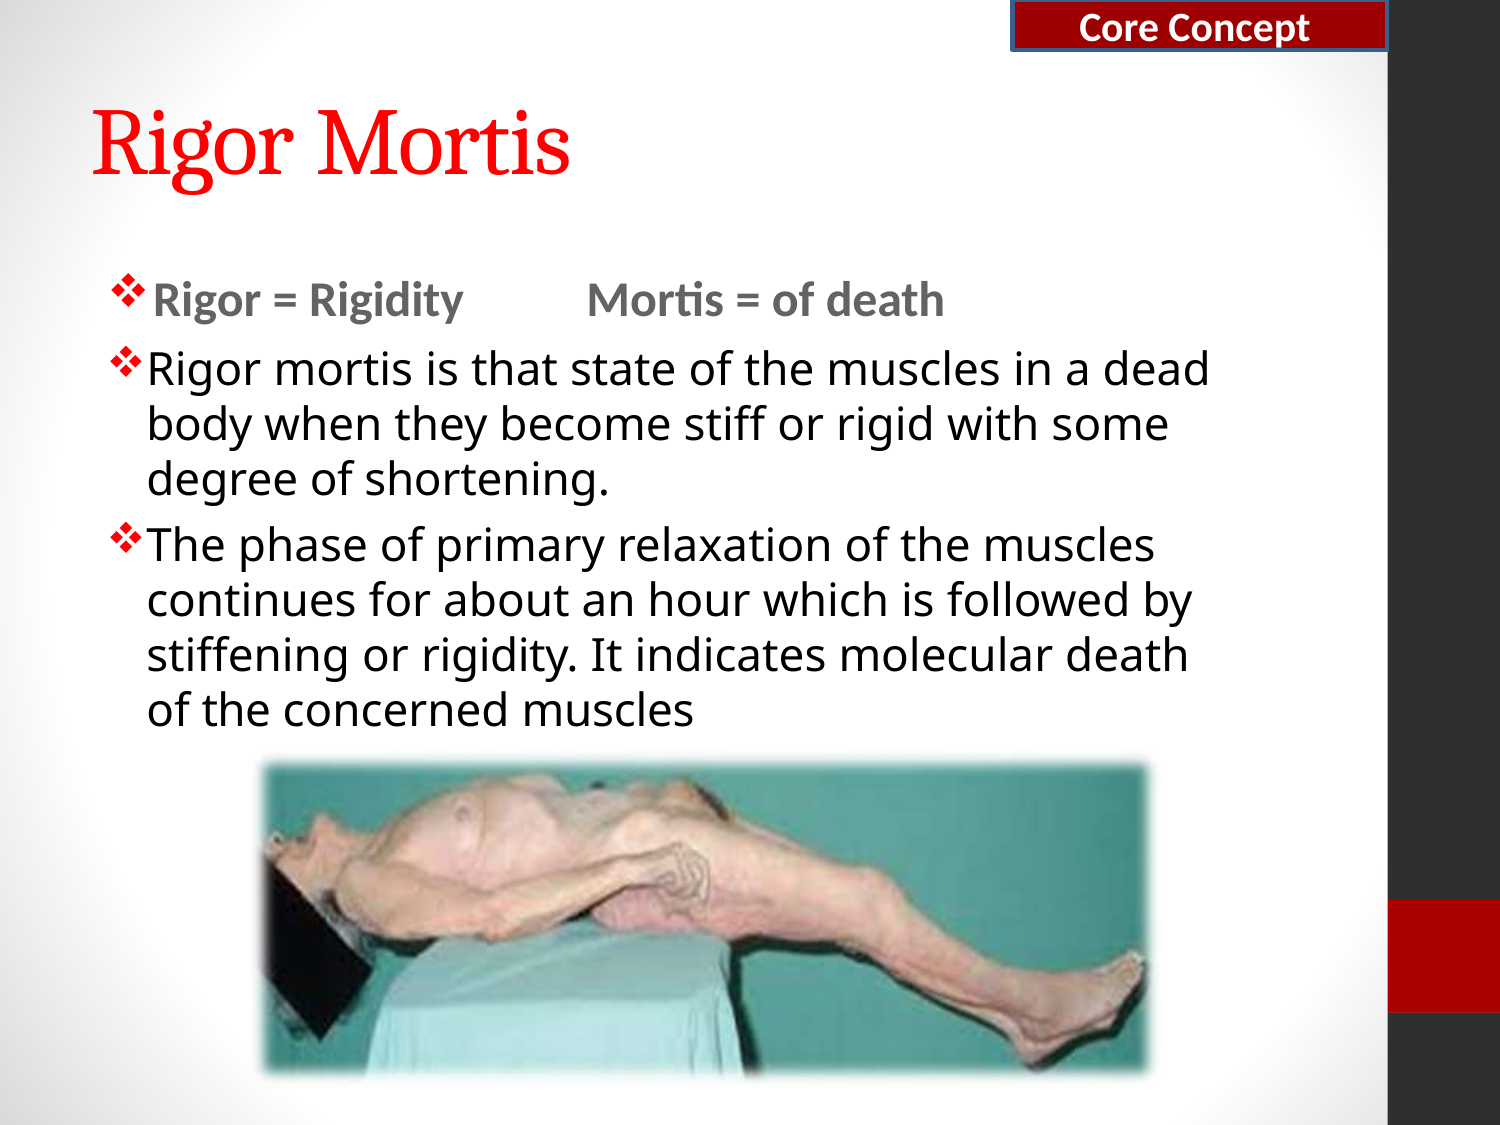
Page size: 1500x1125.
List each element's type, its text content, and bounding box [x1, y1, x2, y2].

picture [0, 0, 1387, 1125]
text_box Rigor = Rigidity Mortis = of death Rigor mortis is that state of the muscles in a dead body when they become stiff or rigid with some degree of shortening. The phase of primary relaxation of the muscles continues for about an hour which is followed by stiffening or rigidity. It indicates molecular death of the concerned muscles [106, 250, 1269, 736]
title Rigor Mortis [87, 76, 584, 267]
text_box Core Concept [1010, 0, 1389, 52]
